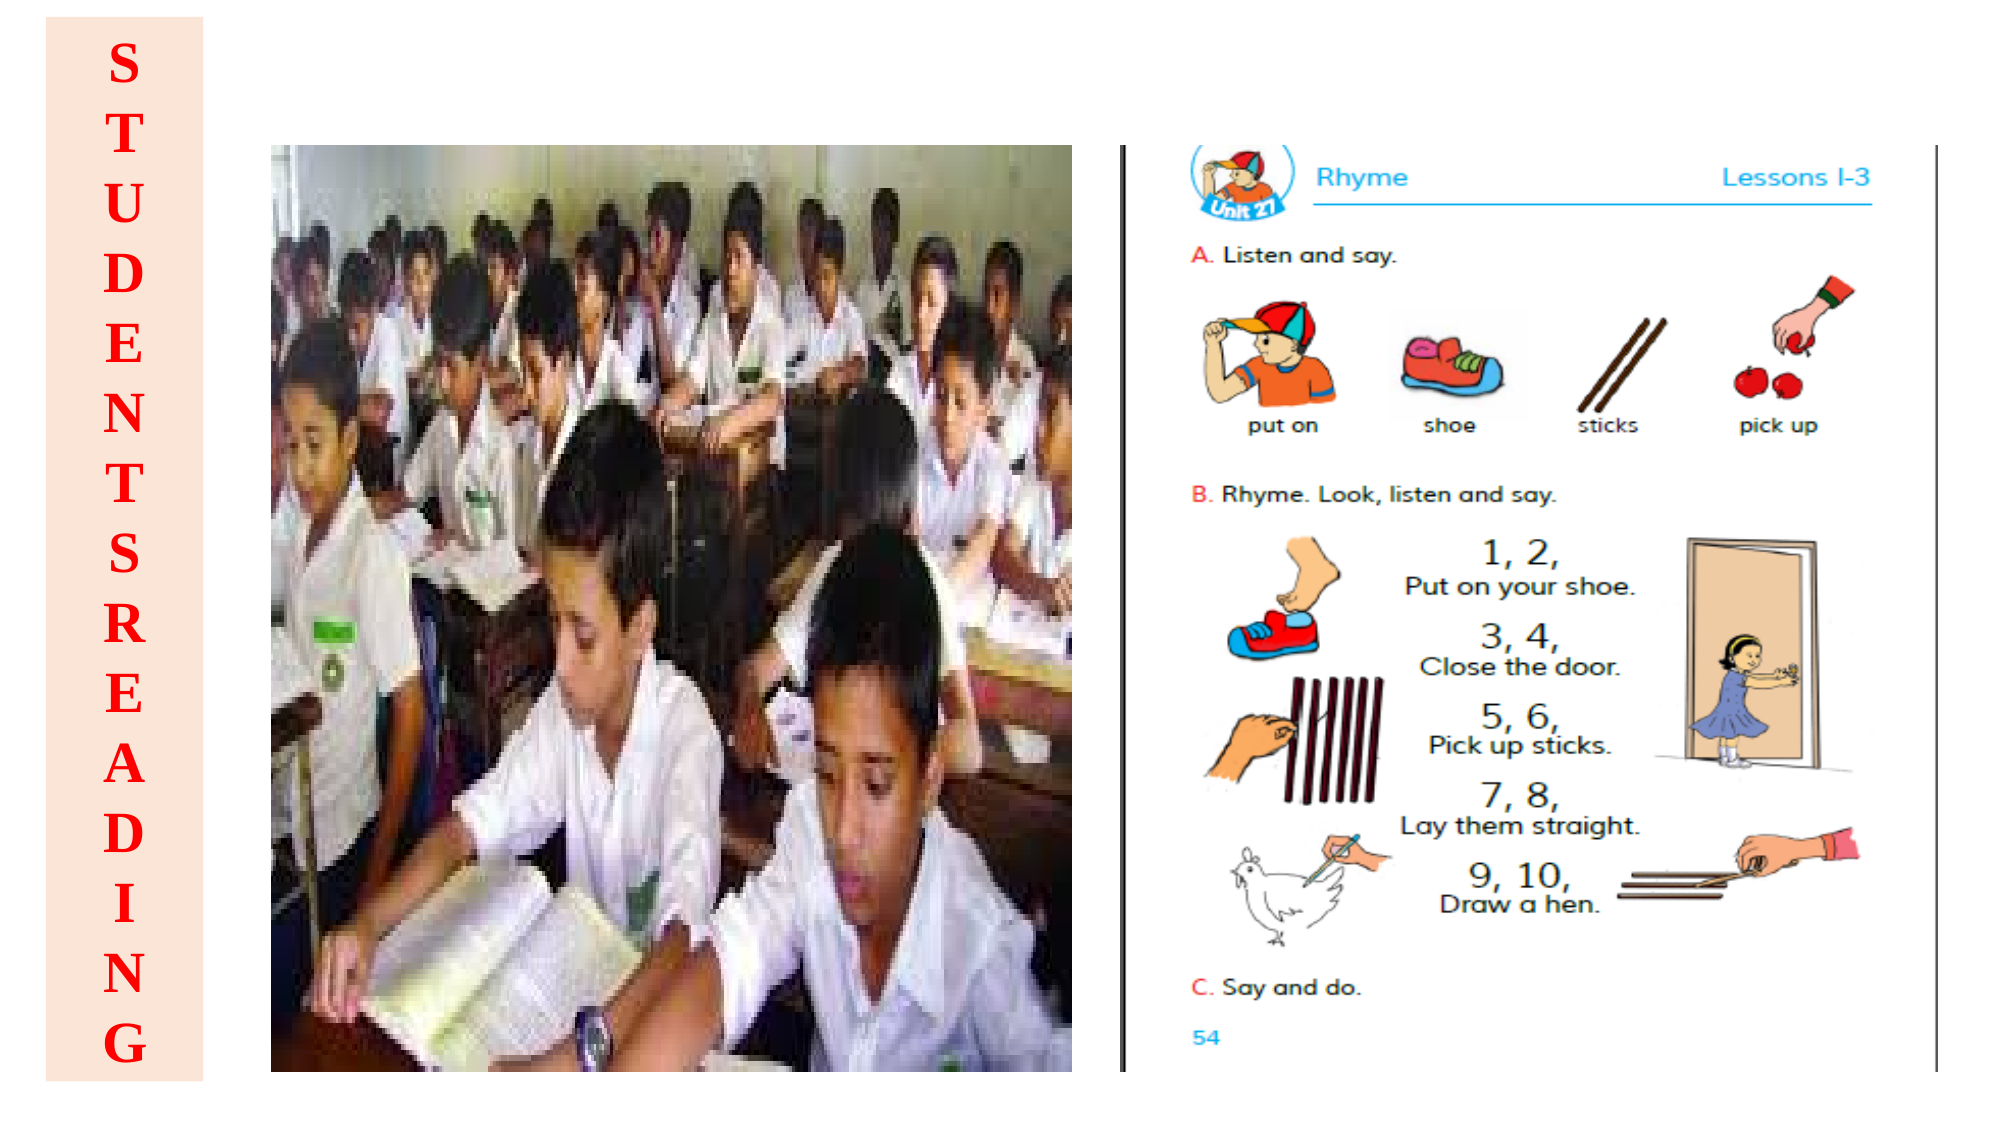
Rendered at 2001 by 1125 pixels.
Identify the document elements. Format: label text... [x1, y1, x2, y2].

picture [1120, 145, 1938, 1072]
picture [271, 145, 1072, 1072]
text_box S T U D E N T S R E A D I N G [45, 16, 204, 1082]
